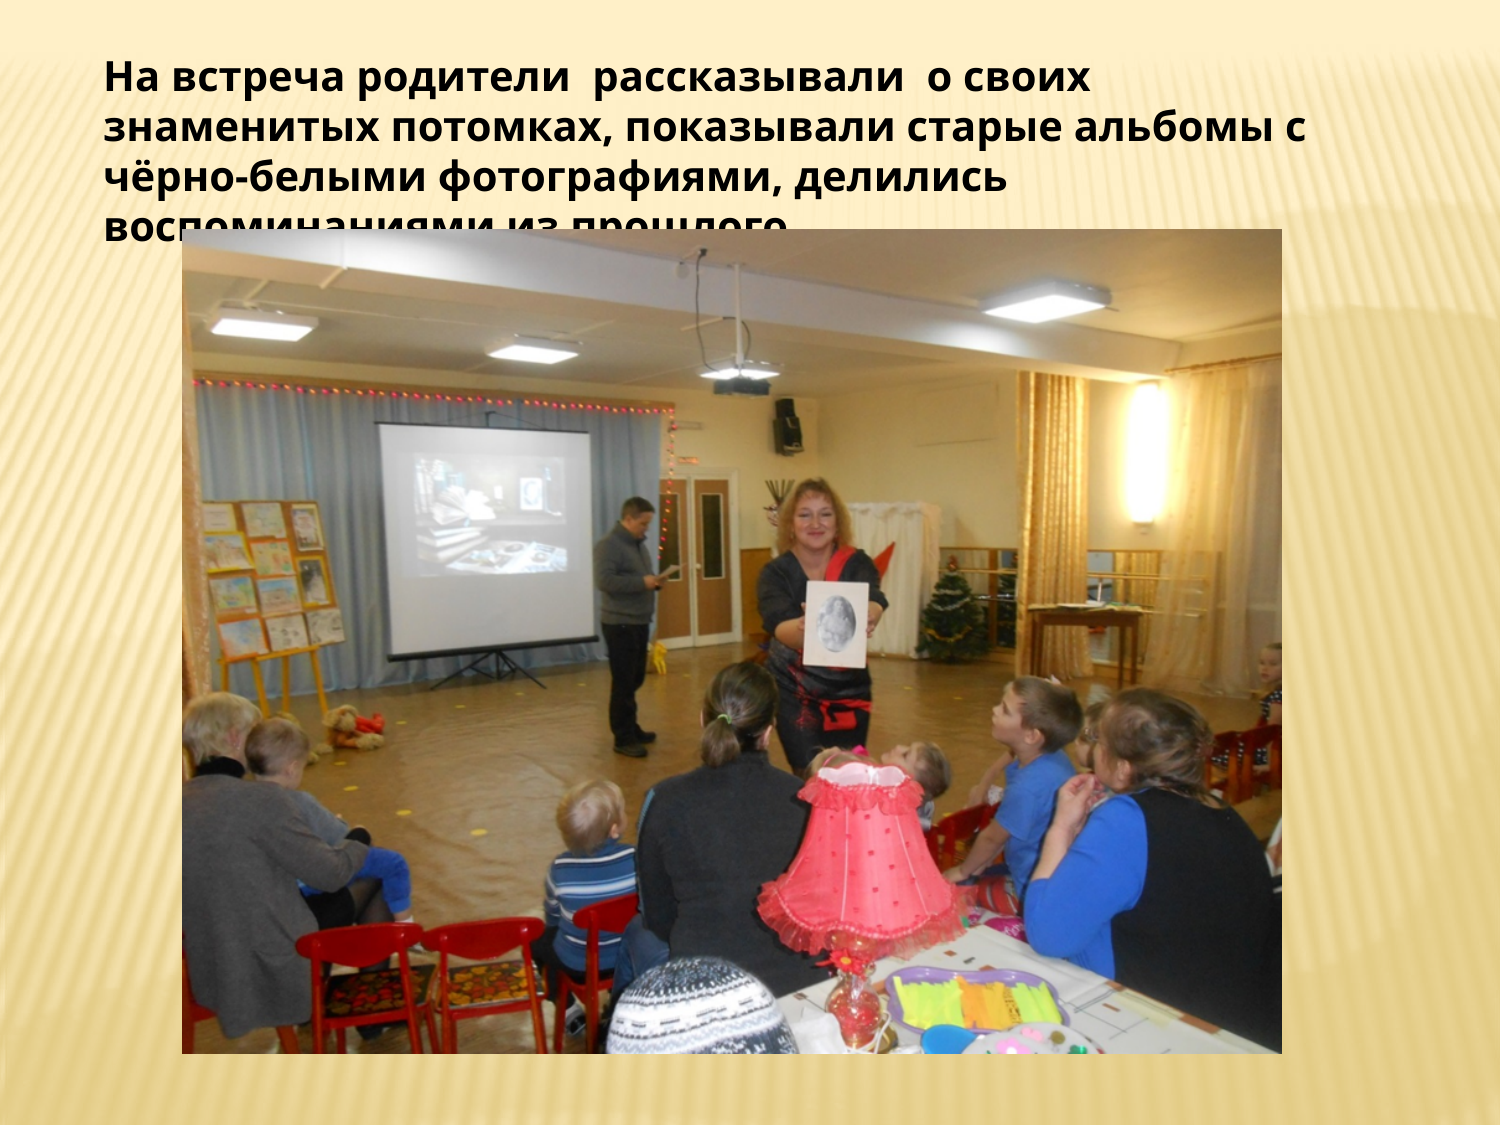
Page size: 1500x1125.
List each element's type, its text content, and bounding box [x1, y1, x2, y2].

picture [181, 229, 1282, 1054]
text_box На встреча родители рассказывали о своих знаменитых потомках, показывали старые альбомы с чёрно-белыми фотографиями, делились воспоминаниями из прошлого. [88, 42, 1376, 258]
